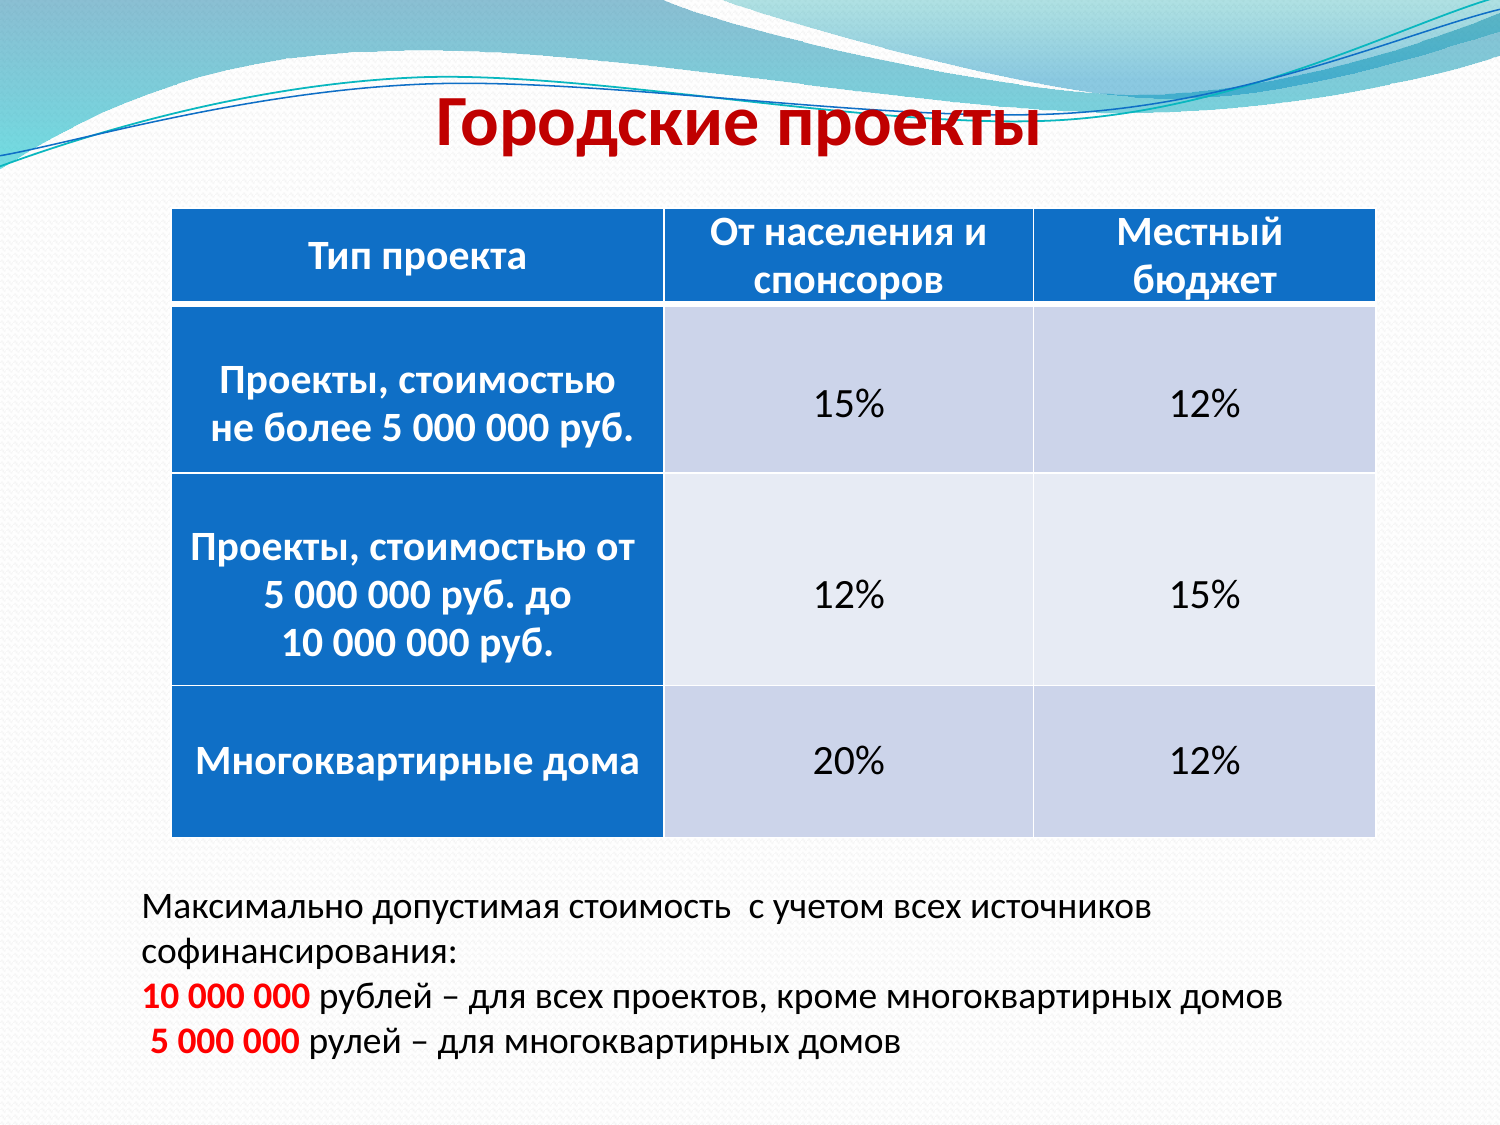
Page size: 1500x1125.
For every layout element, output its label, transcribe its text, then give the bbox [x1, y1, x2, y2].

table_cell 12% [665, 474, 1033, 685]
table_cell Проекты, стоимостью не более 5 000 000 руб. [172, 307, 663, 472]
table_cell 15% [1034, 474, 1375, 685]
table_cell 20% [665, 686, 1033, 837]
table_cell 12% [1034, 686, 1375, 837]
table_header От населения и спонсоров [665, 209, 1033, 301]
table_cell 15% [665, 307, 1033, 472]
text_box Максимально допустимая стоимость с учетом всех источников софинансирования: 10 000 000 рублей – для всех проектов, кроме многоквартирных домов 5 000 000 рулей – для многоквартирных домов [126, 873, 1391, 1069]
table_cell Многоквартирные дома [172, 686, 663, 837]
title Городские проекты [183, 66, 1297, 161]
table_cell 12% [1034, 307, 1375, 472]
table_cell Проекты, стоимостью от 5 000 000 руб. до 10 000 000 руб. [172, 474, 663, 685]
table_header Тип проекта [172, 209, 663, 301]
table_header Местный бюджет [1034, 209, 1375, 301]
